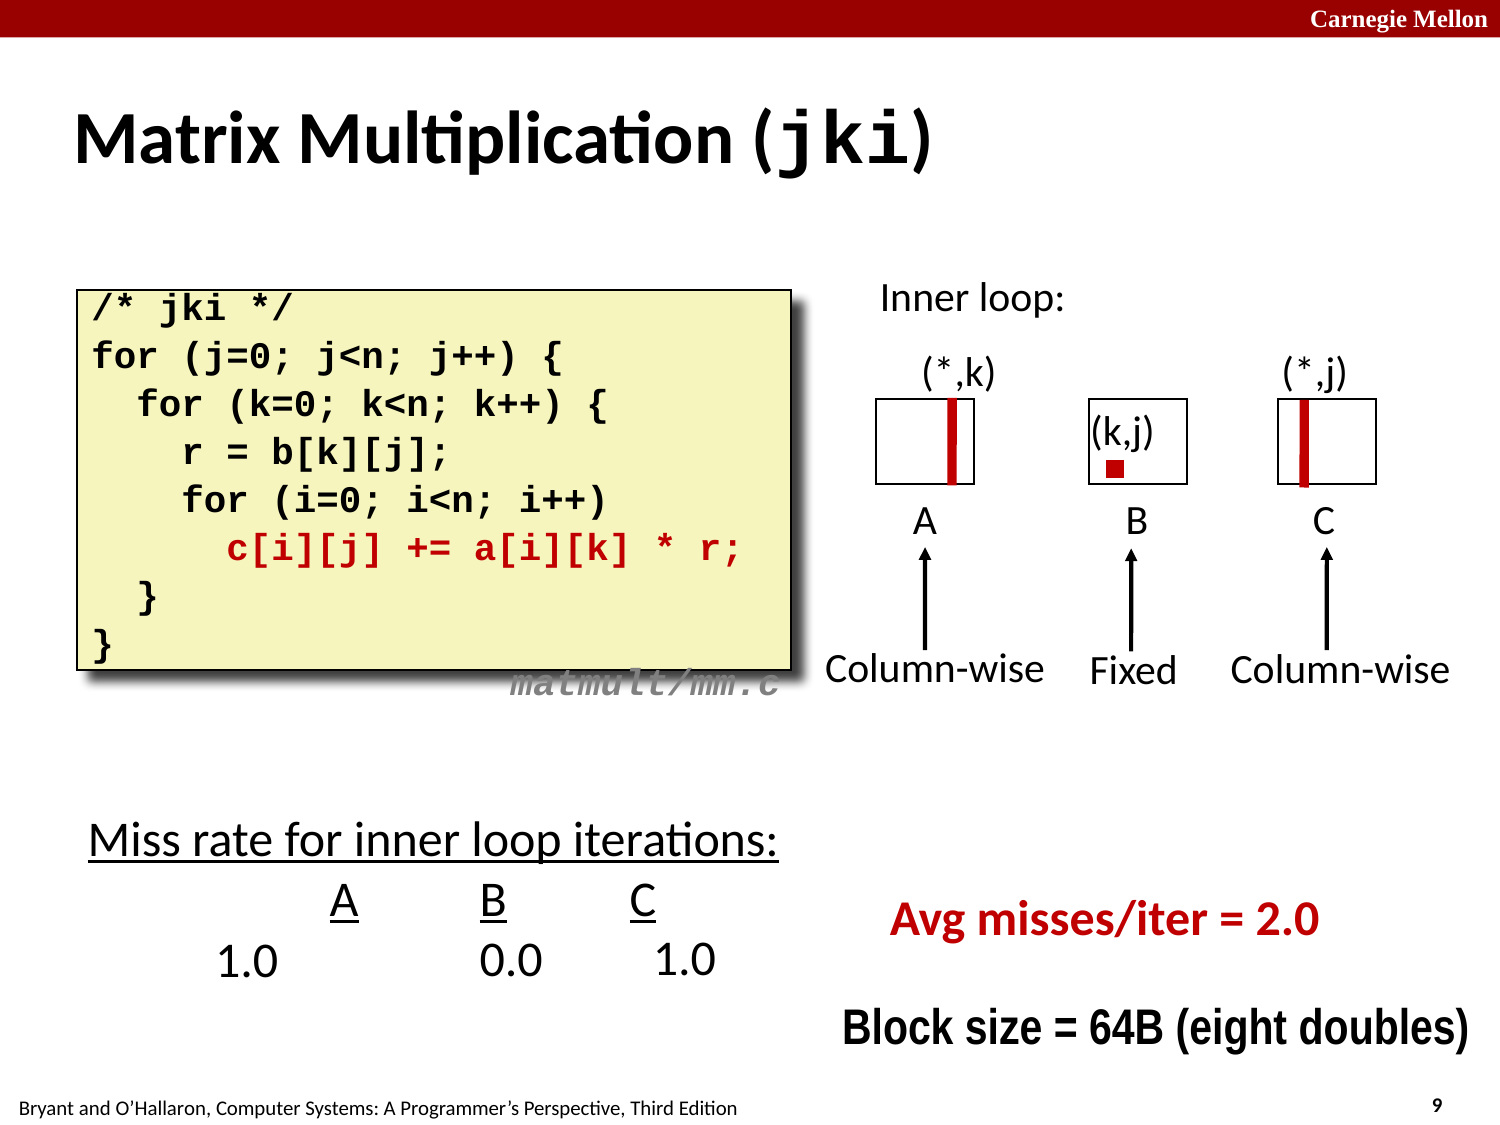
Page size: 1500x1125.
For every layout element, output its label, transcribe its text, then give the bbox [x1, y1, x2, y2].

text_box [1125, 548, 1138, 652]
text_box [1278, 402, 1304, 485]
text_box Inner loop: [864, 262, 1081, 327]
text_box [953, 402, 974, 485]
text_box Block size = 64B (eight doubles) [827, 986, 1488, 1062]
text_box Fixed [1074, 635, 1193, 700]
text_box Column-wise [1210, 634, 1471, 699]
text_box [1089, 398, 1187, 485]
text_box A [898, 485, 953, 550]
text_box [1305, 398, 1376, 485]
text_box matmult/mm.c [495, 653, 796, 712]
text_box C [1298, 485, 1351, 550]
text_box 1.0 [200, 920, 294, 996]
text_box (*,k) [906, 337, 1012, 402]
text_box 1.0 [638, 917, 731, 993]
text_box B [1110, 485, 1164, 550]
text_box [1320, 547, 1334, 651]
text_box /* jki */ for (j=0; j<n; j++) { for (k=0; k<n; k++) { r = b[k][j]; for (i=0; i<n; i++) c[i][j] += a[i][k] * r; } } [76, 289, 791, 670]
text_box Column-wise [807, 633, 1063, 698]
text_box Miss rate for inner loop iterations: A B C 0.0 [72, 798, 974, 1000]
text_box (*,j) [1266, 337, 1364, 402]
text_box [918, 547, 932, 651]
text_box Avg misses/iter = 2.0 [875, 877, 1335, 953]
text_box (k,j) [1075, 396, 1171, 461]
title Matrix Multiplication (jki) [58, 71, 1305, 197]
text_box [1111, 464, 1120, 473]
text_box [875, 398, 952, 485]
